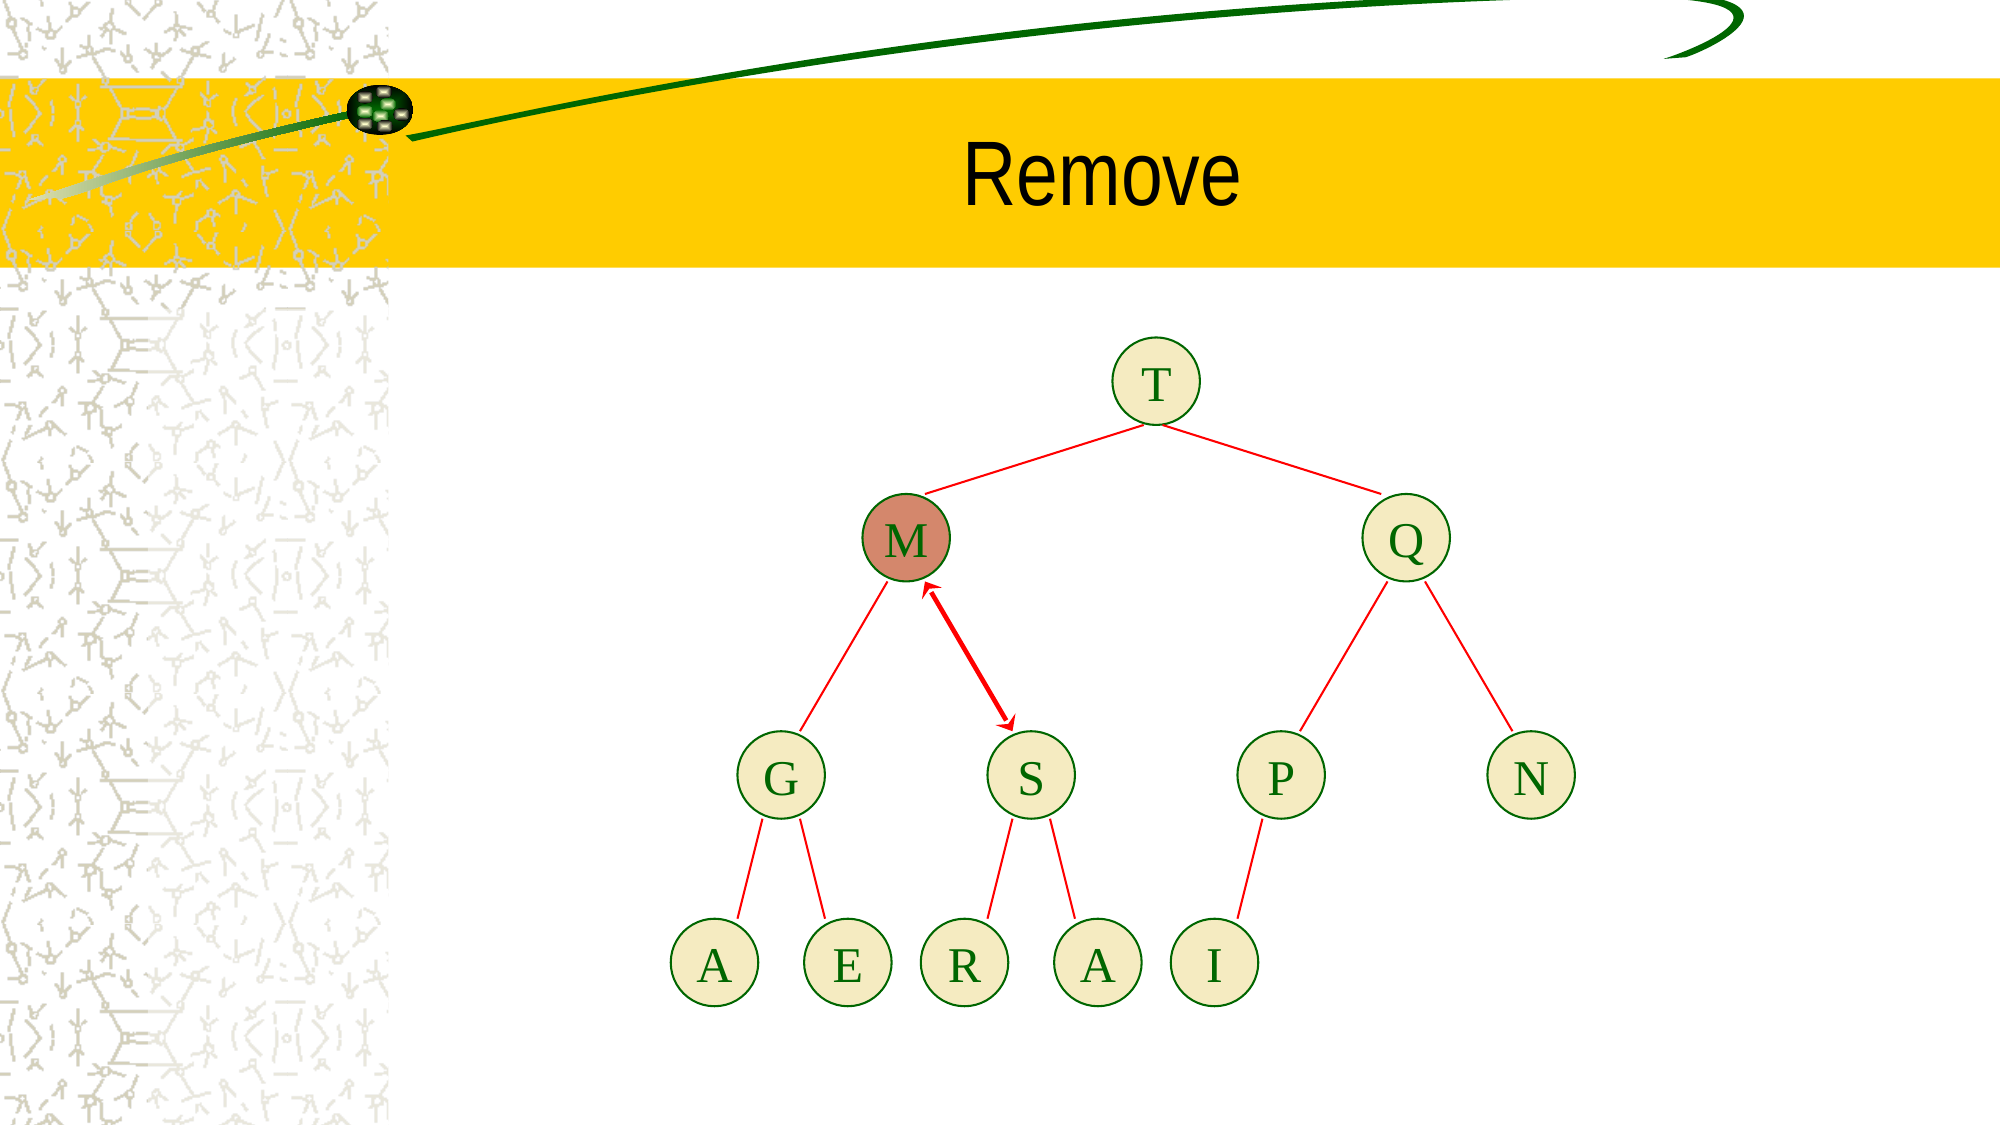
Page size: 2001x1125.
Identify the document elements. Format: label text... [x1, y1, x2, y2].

text_box M [862, 493, 950, 582]
text_box T [1112, 337, 1200, 425]
text_box G [737, 731, 825, 819]
text_box [997, 715, 1016, 732]
title Remove [252, 75, 1953, 263]
text_box I [147, 308, 389, 1125]
text_box Q [1362, 493, 1450, 582]
text_box N [1487, 731, 1575, 819]
text_box R [920, 918, 1009, 1007]
text_box S [987, 731, 1075, 819]
text_box E [804, 918, 892, 1007]
text_box P [1237, 731, 1325, 819]
text_box A [1054, 918, 1142, 1007]
text_box A [670, 918, 759, 1007]
picture [0, 0, 389, 1125]
text_box [922, 581, 941, 598]
text_box I [1170, 918, 1259, 1007]
